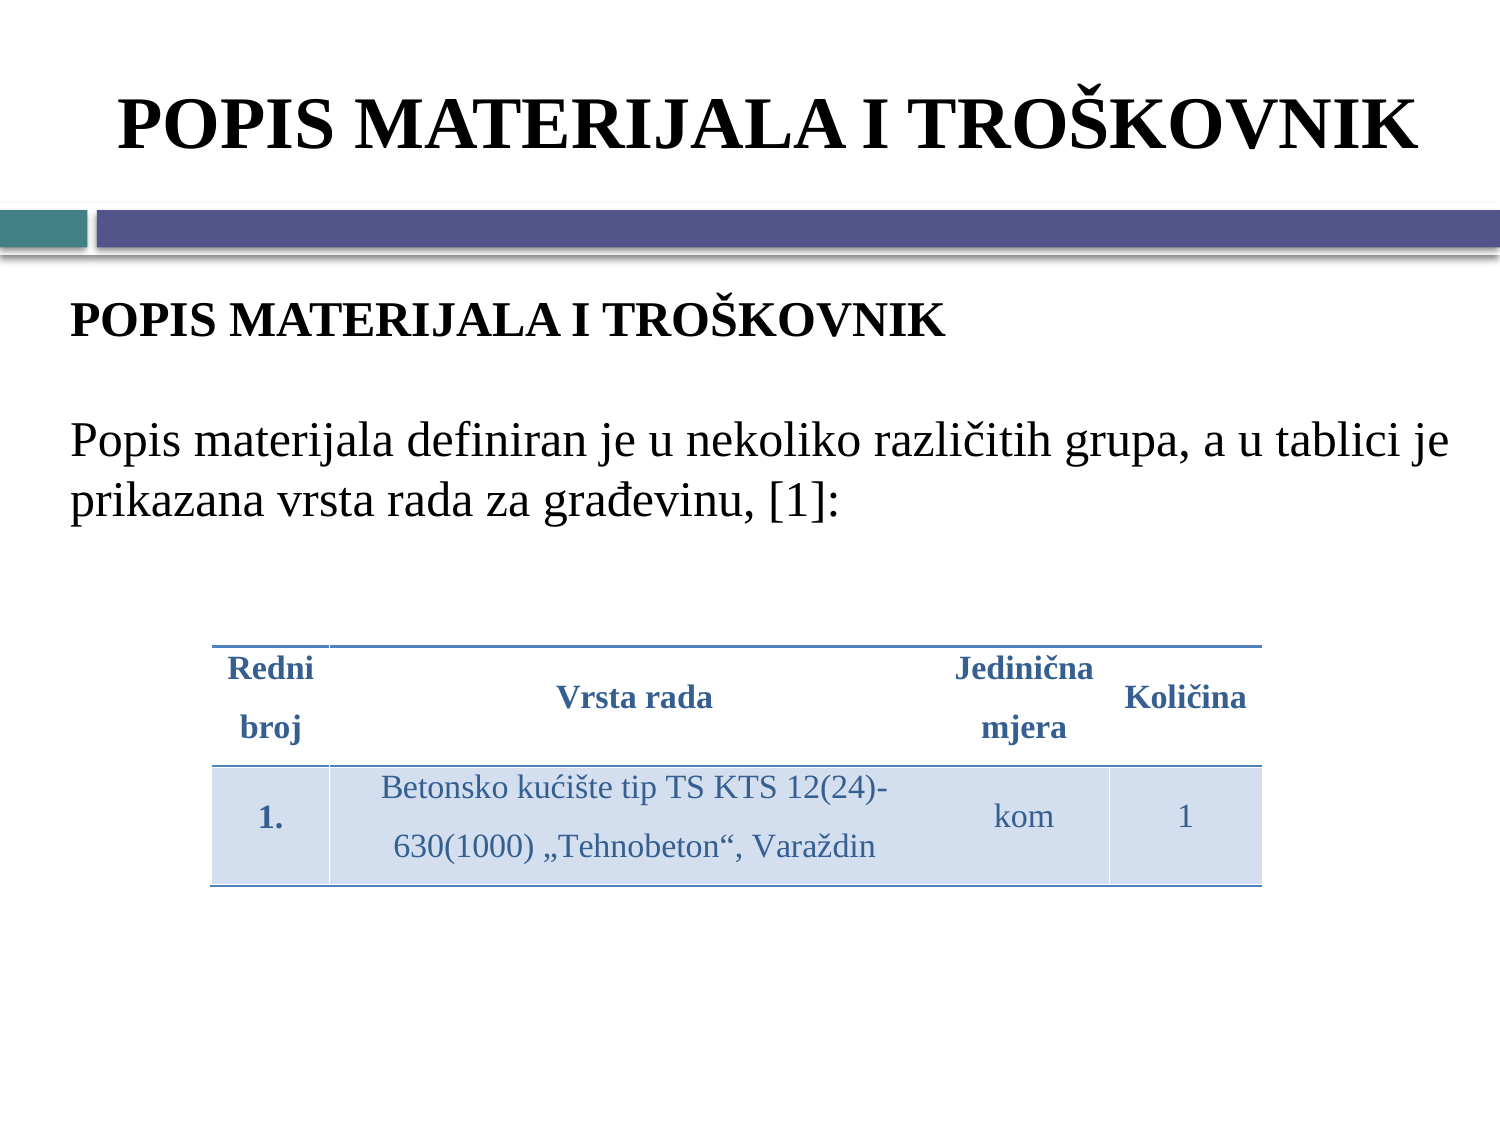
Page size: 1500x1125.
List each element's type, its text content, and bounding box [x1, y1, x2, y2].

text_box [76, 644, 1407, 947]
title POPIS MATERIJALA I TROŠKOVNIK [99, 37, 1438, 200]
text_box POPIS MATERIJALA I TROŠKOVNIK Popis materijala definiran je u nekoliko različitih grupa, a u tablici je prikazana vrsta rada za građevinu, [1]: [55, 278, 1483, 534]
